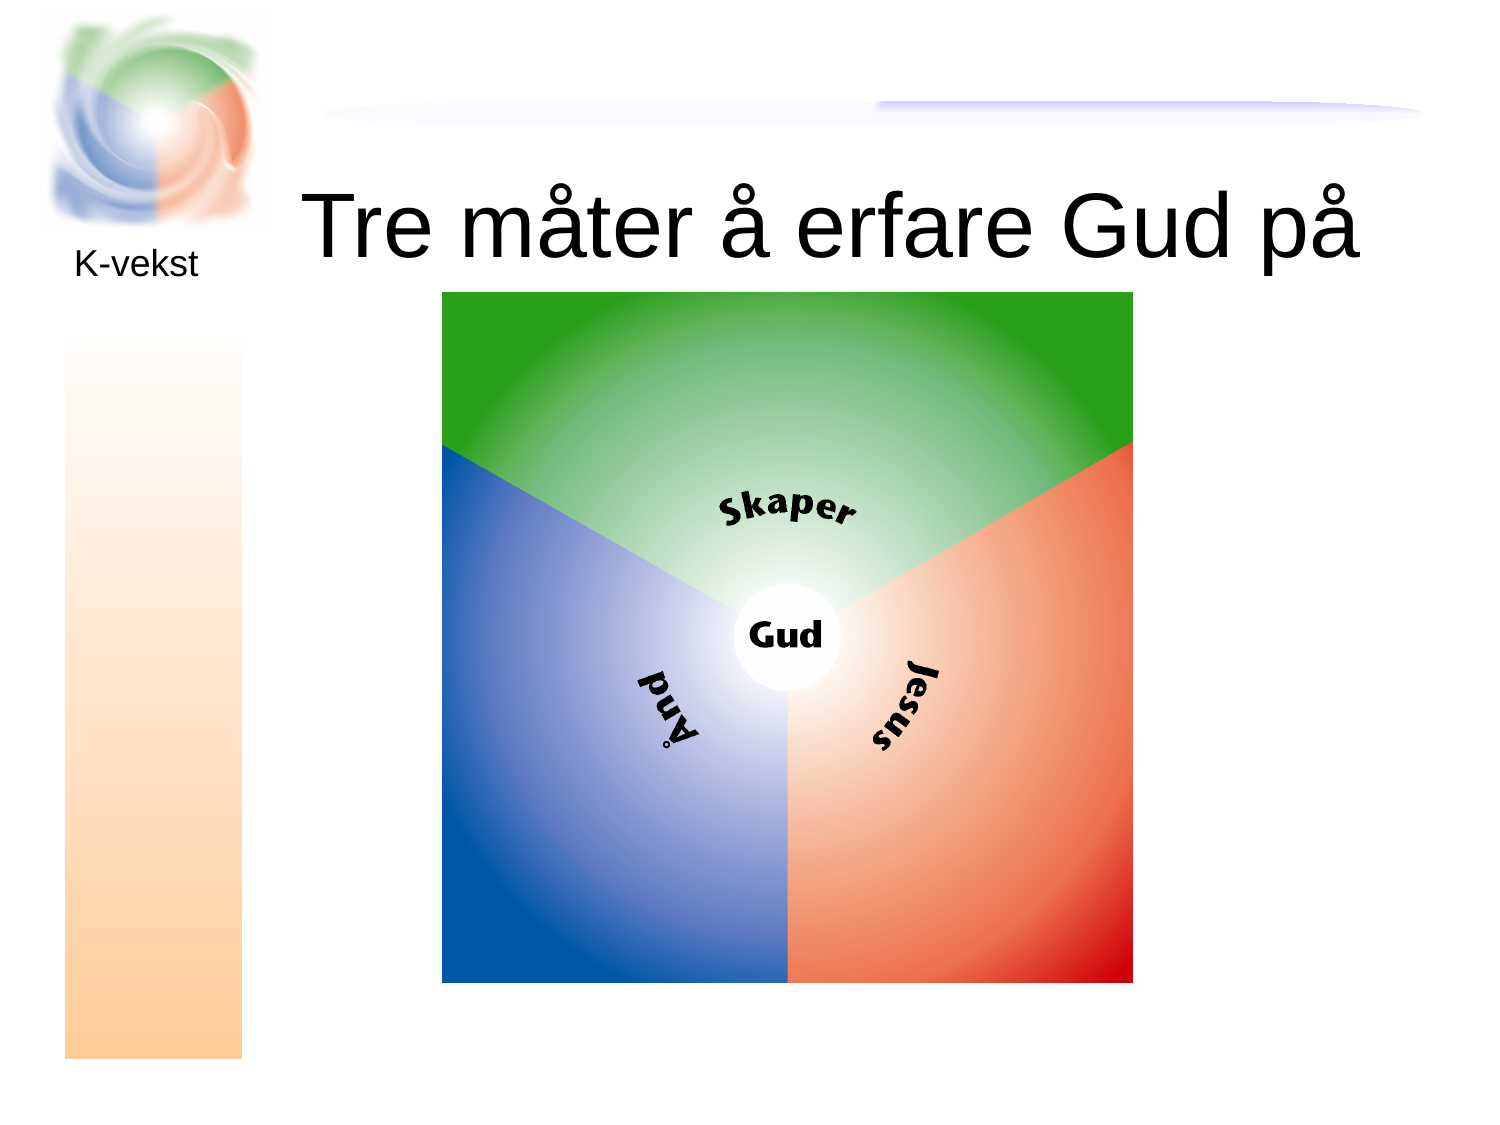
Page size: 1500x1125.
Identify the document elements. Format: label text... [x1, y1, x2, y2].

picture [442, 292, 1134, 984]
title Tre måter å erfare Gud på [155, 126, 1500, 315]
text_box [46, 12, 266, 232]
text_box [324, 101, 1424, 126]
text_box [64, 337, 242, 1059]
text_box K-vekst [59, 240, 243, 292]
